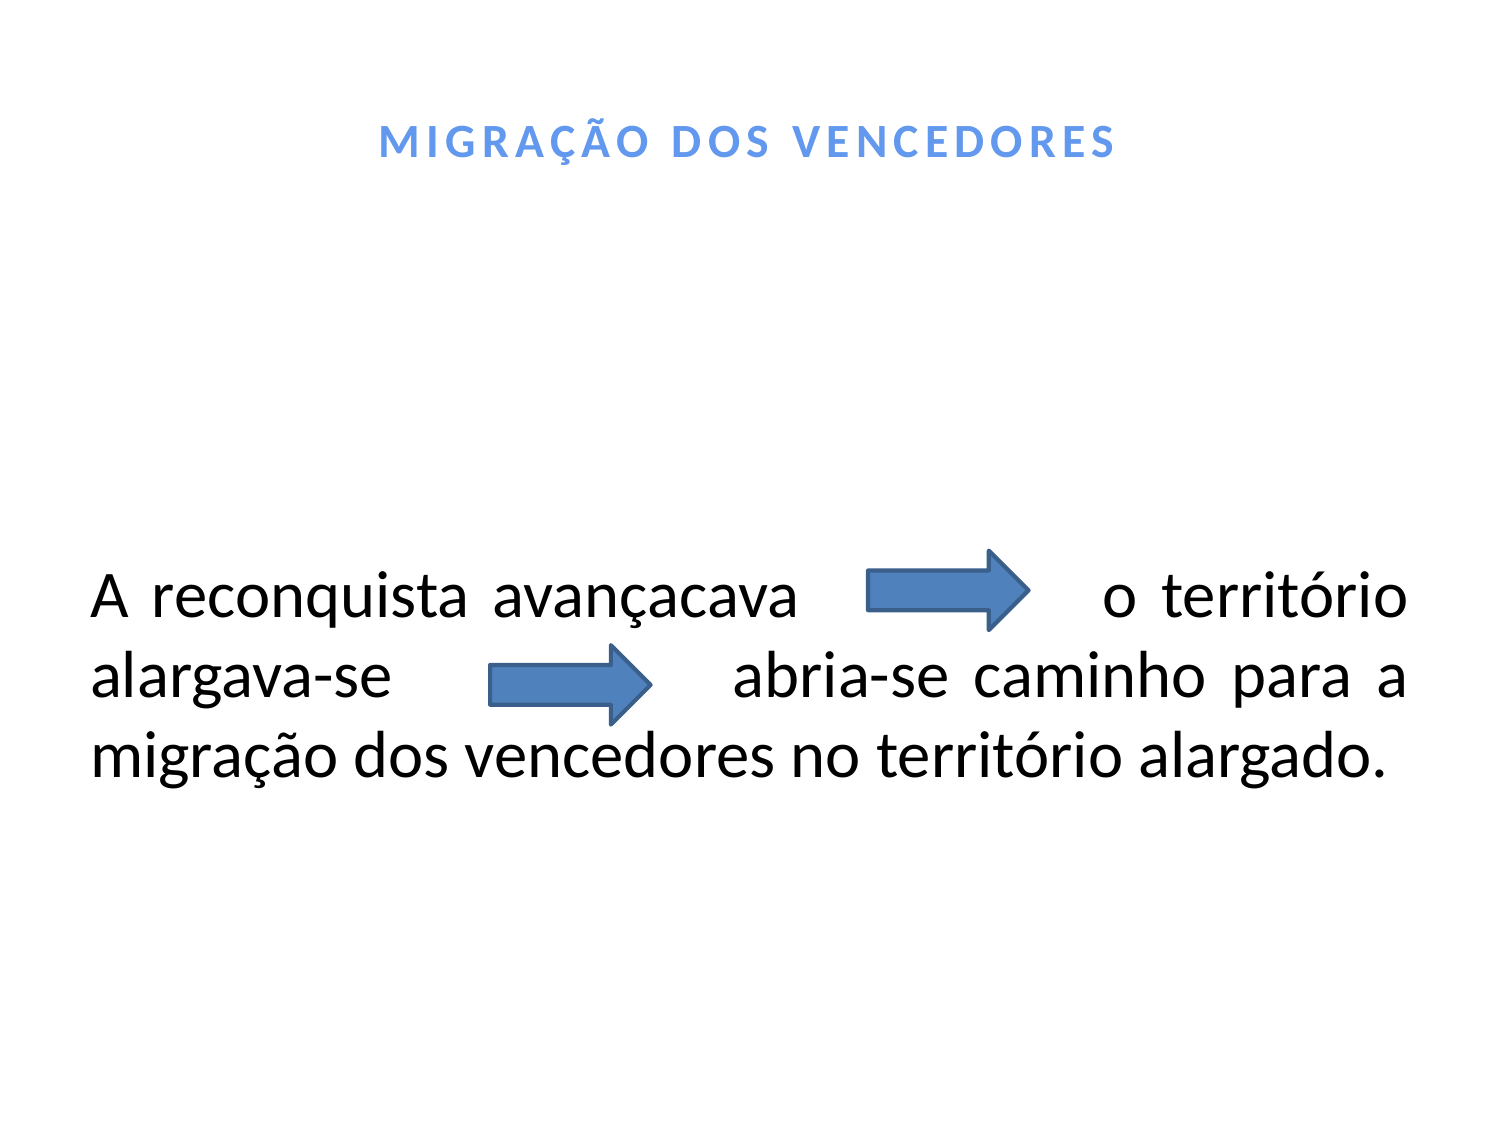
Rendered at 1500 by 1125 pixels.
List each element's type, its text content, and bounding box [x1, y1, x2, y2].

text_box [488, 643, 653, 727]
title MIGRAÇÃO DOS VENCEDORES [75, 45, 1425, 233]
list A reconquista avançacava o território alargava-se abria-se caminho para a migração dos vencedores no território alargado. [75, 262, 1425, 1005]
text_box [865, 548, 1031, 633]
